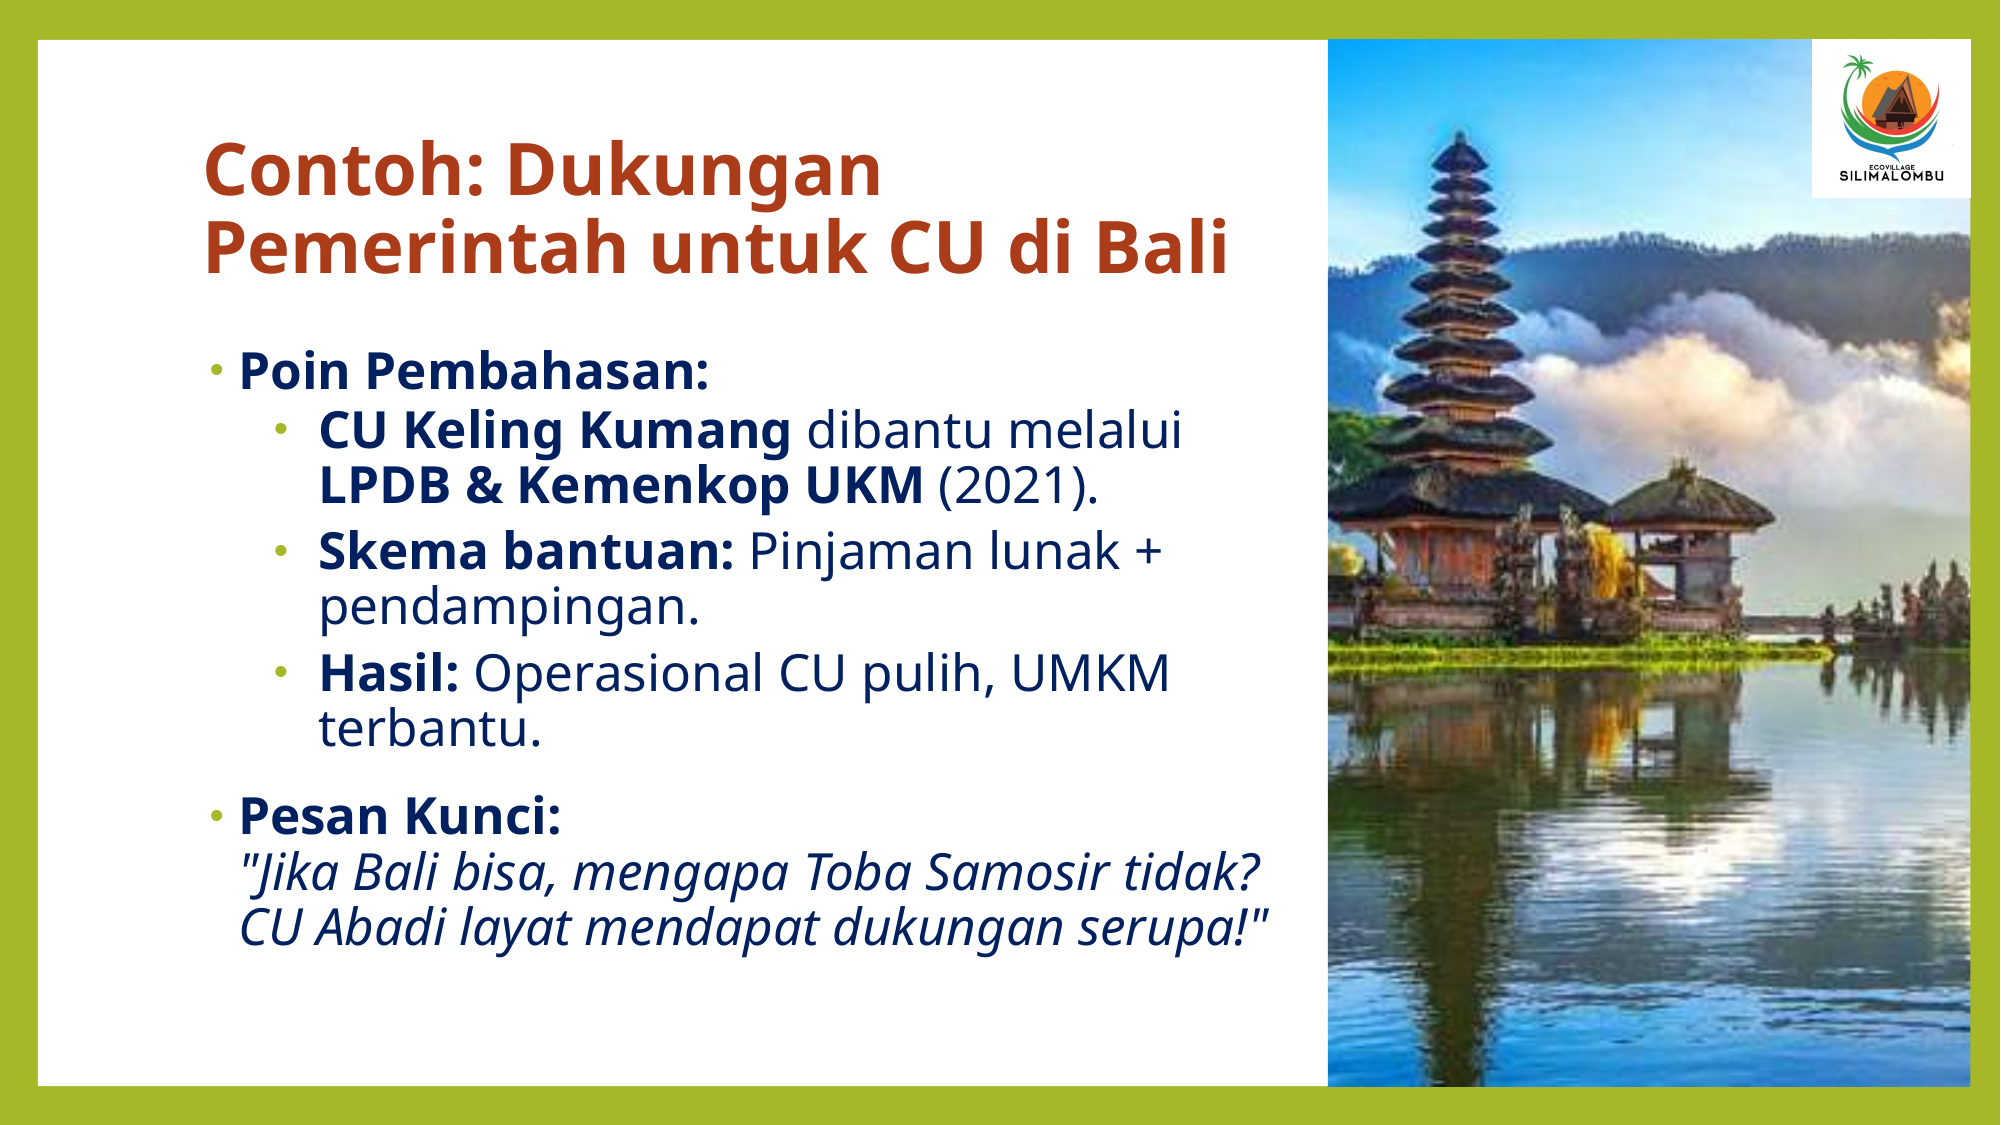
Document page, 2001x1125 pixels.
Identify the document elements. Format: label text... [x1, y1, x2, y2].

picture [1327, 39, 1971, 1087]
title Contoh: Dukungan Pemerintah untuk CU di Bali [187, 99, 1286, 323]
picture [1345, 39, 1355, 45]
list Poin Pembahasan: CU Keling Kumang dibantu melalui LPDB & Kemenkop UKM (2021). Skema bantuan: Pinjaman lunak + pendampingan. Hasil: Operasional CU pulih, UMKM terbantu. Pesan Kunci: "Jika Bali bisa, mengapa Toba Samosir tidak? CU Abadi layat mendapat dukungan serupa!" [187, 337, 1286, 1000]
